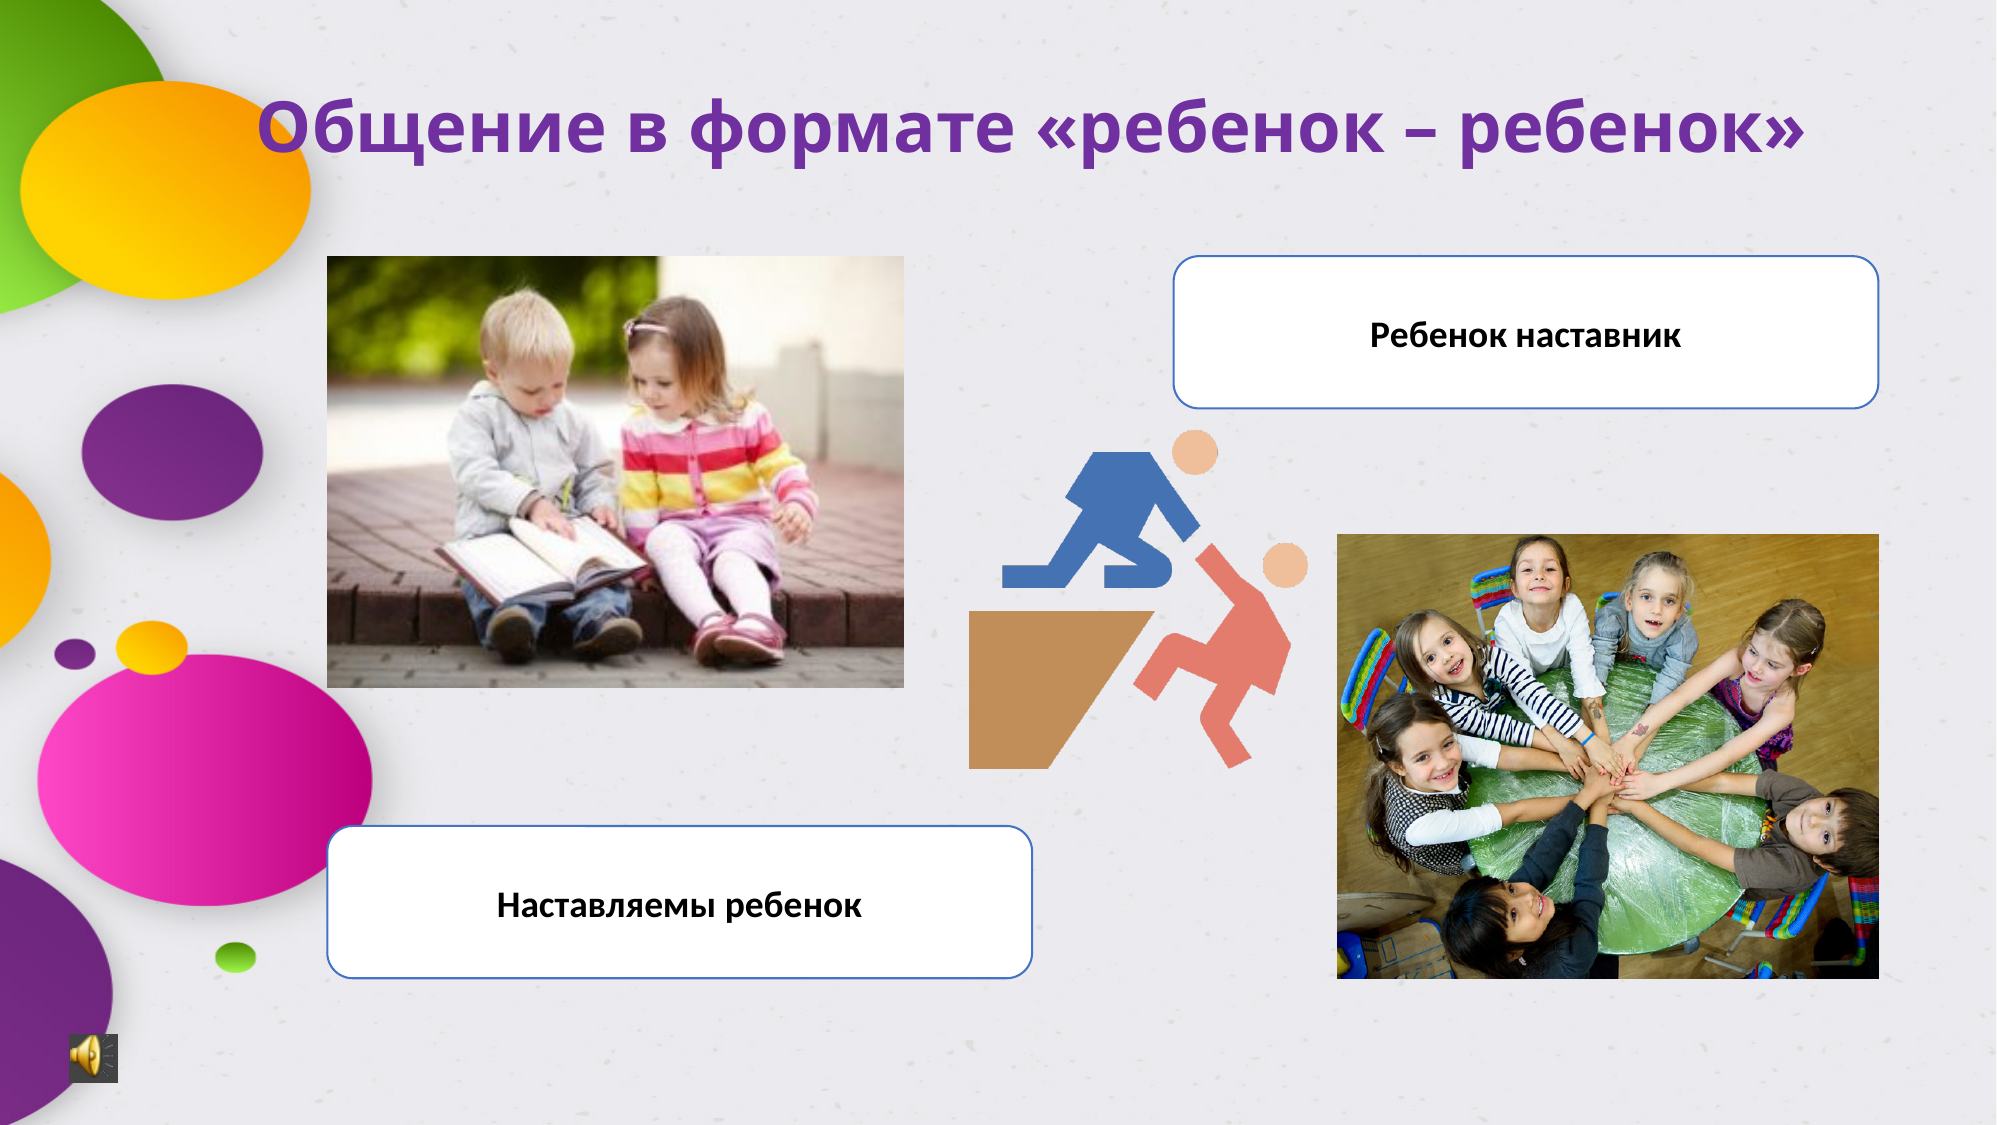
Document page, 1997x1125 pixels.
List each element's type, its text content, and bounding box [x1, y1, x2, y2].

picture [0, 0, 1997, 1125]
text_box Наставляемы ребенок [326, 824, 1034, 980]
title Общение в формате «ребенок – ребенок» [188, 83, 1876, 177]
text_box Ребенок наставник [1172, 255, 1880, 410]
